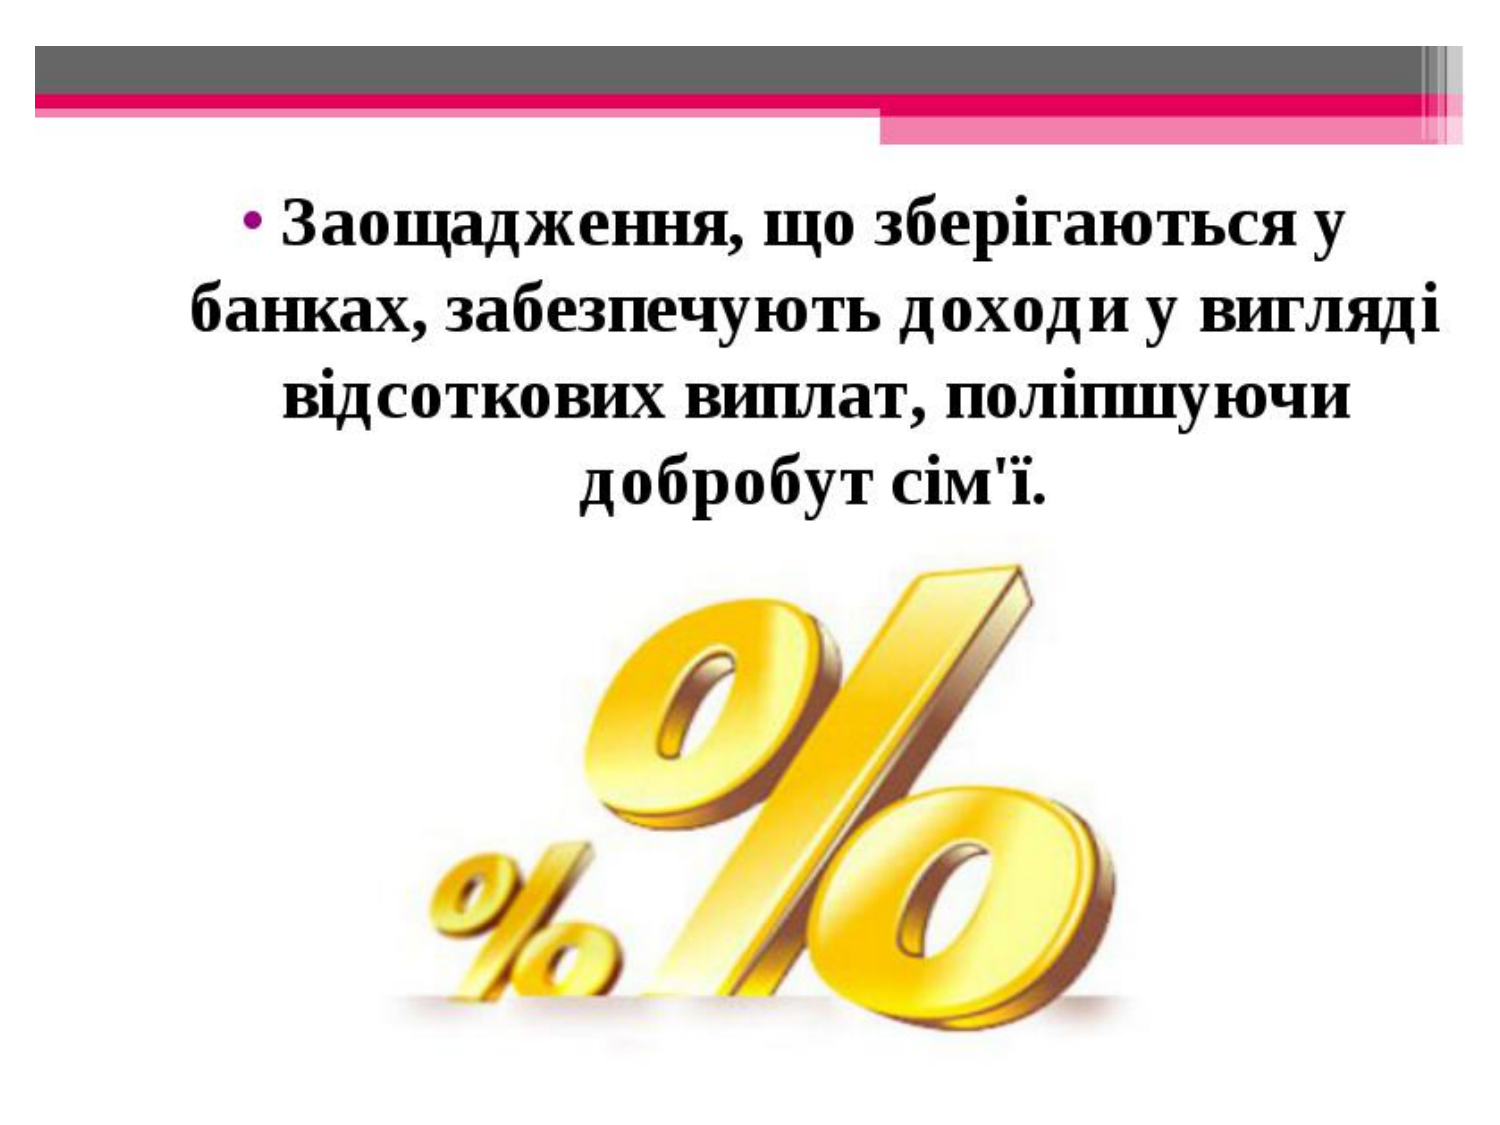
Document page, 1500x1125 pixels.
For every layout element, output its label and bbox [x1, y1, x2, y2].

list [34, 46, 1466, 1125]
